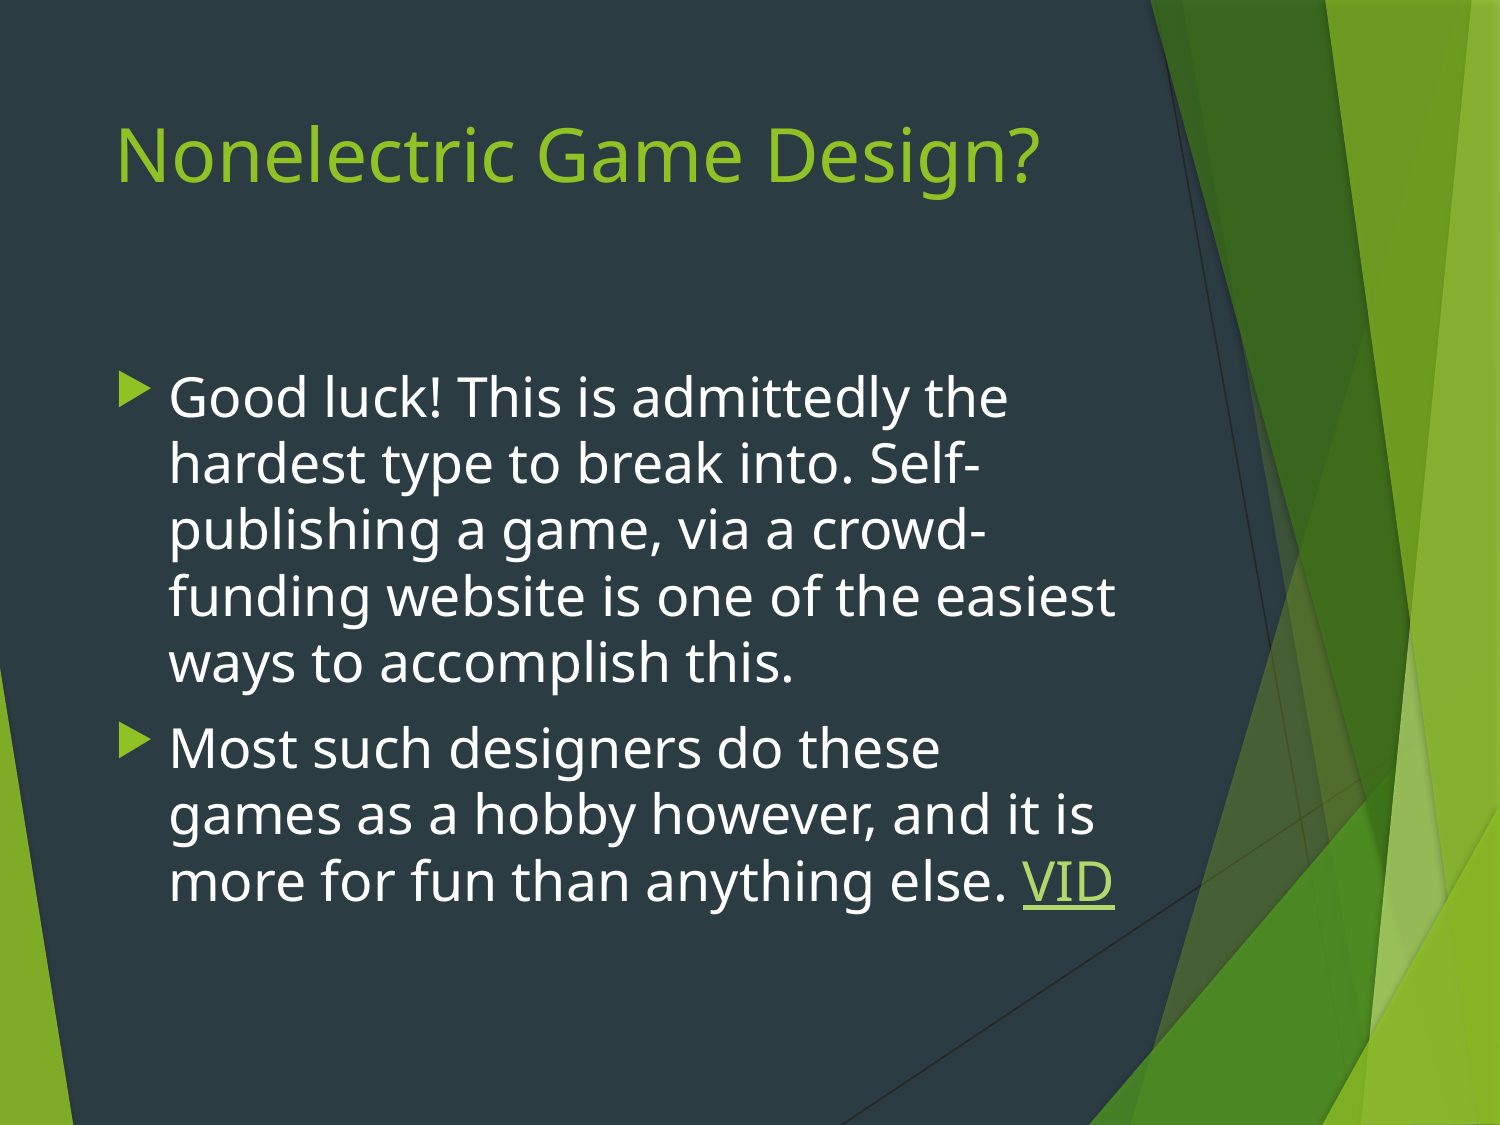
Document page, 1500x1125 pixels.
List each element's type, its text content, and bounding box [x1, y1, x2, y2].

title Nonelectric Game Design? [99, 99, 1142, 317]
list Good luck! This is admittedly the hardest type to break into. Self-publishing a game, via a crowd-funding website is one of the easiest ways to accomplish this. Most such designers do these games as a hobby however, and it is more for fun than anything else. VID [99, 354, 1142, 992]
